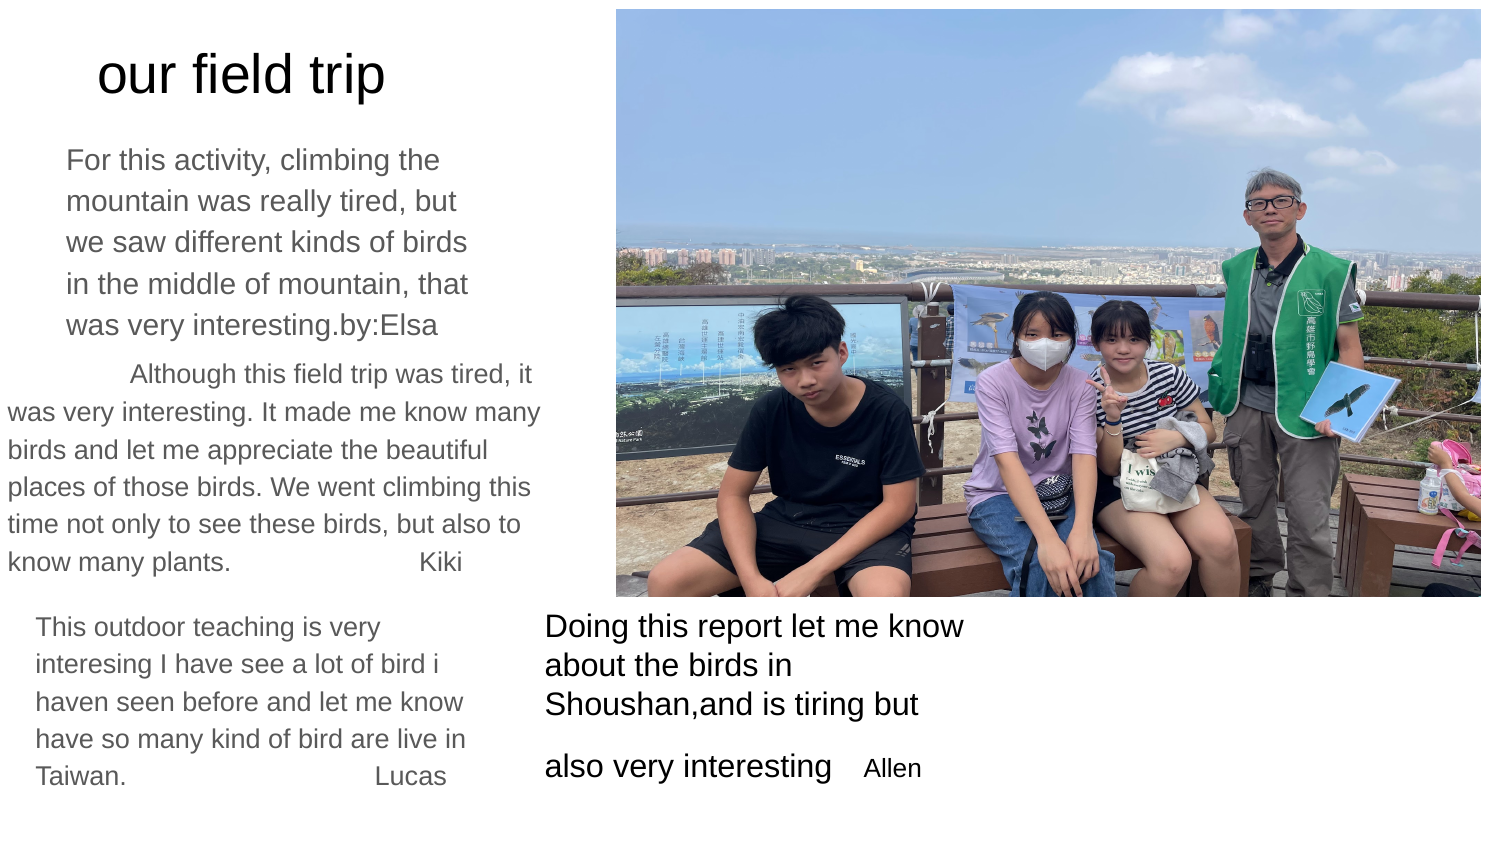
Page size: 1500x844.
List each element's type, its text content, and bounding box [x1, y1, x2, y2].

picture [616, 9, 1481, 598]
text_box Although this field trip was tired, it was very interesting. It made me know many birds and let me appreciate the beautiful places of those birds. We went climbing this time not only to see these birds, but also to know many plants. Kiki [0, 331, 571, 592]
title Doing this report let me know about the birds in Shoushan,and is tiring but also very interesting Allen [529, 609, 991, 804]
title our field trip [51, 37, 512, 120]
text_box This outdoor teaching is very interesing I have see a lot of bird i haven seen before and let me know have so many kind of bird are live in Taiwan. Lucas [20, 589, 504, 807]
list For this activity, climbing the mountain was really tired, but we saw different kinds of birds in the middle of mountain, that was very interesting.by:Elsa [51, 120, 512, 331]
